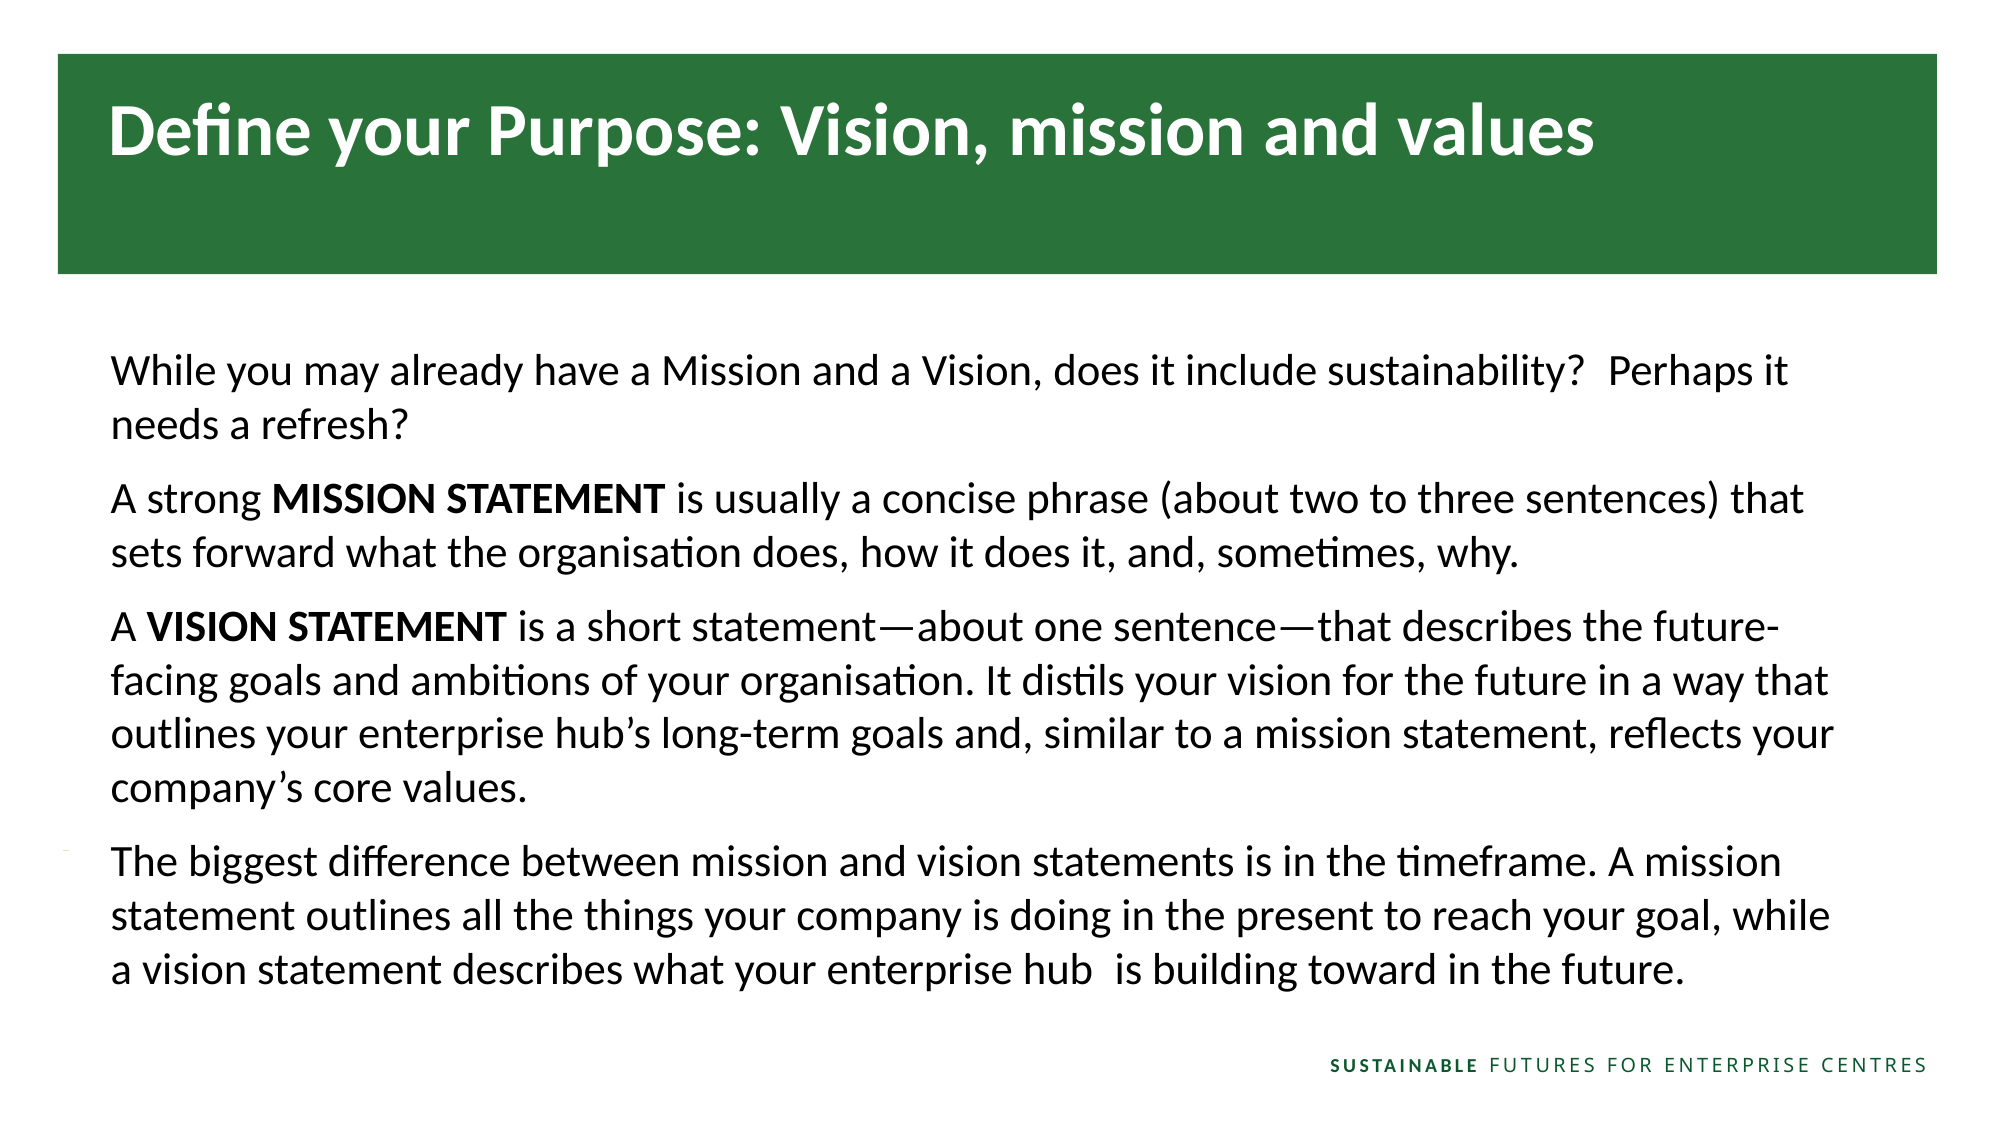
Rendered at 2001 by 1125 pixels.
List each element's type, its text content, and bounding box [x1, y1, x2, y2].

list While you may already have a Mission and a Vision, does it include sustainability? Perhaps it needs a refresh? A strong MISSION STATEMENT is usually a concise phrase (about two to three sentences) that sets forward what the organisation does, how it does it, and, sometimes, why. A VISION STATEMENT is a short statement—about one sentence—that describes the future-facing goals and ambitions of your organisation. It distils your vision for the future in a way that outlines your enterprise hub’s long-term goals and, similar to a mission statement, reflects your company’s core values. The biggest difference between mission and vision statements is in the timeframe. A mission statement outlines all the things your company is doing in the present to reach your goal, while a vision statement describes what your enterprise hub is building toward in the future. [55, 331, 1868, 1099]
list Define your Purpose: Vision, mission and values [93, 83, 1895, 278]
